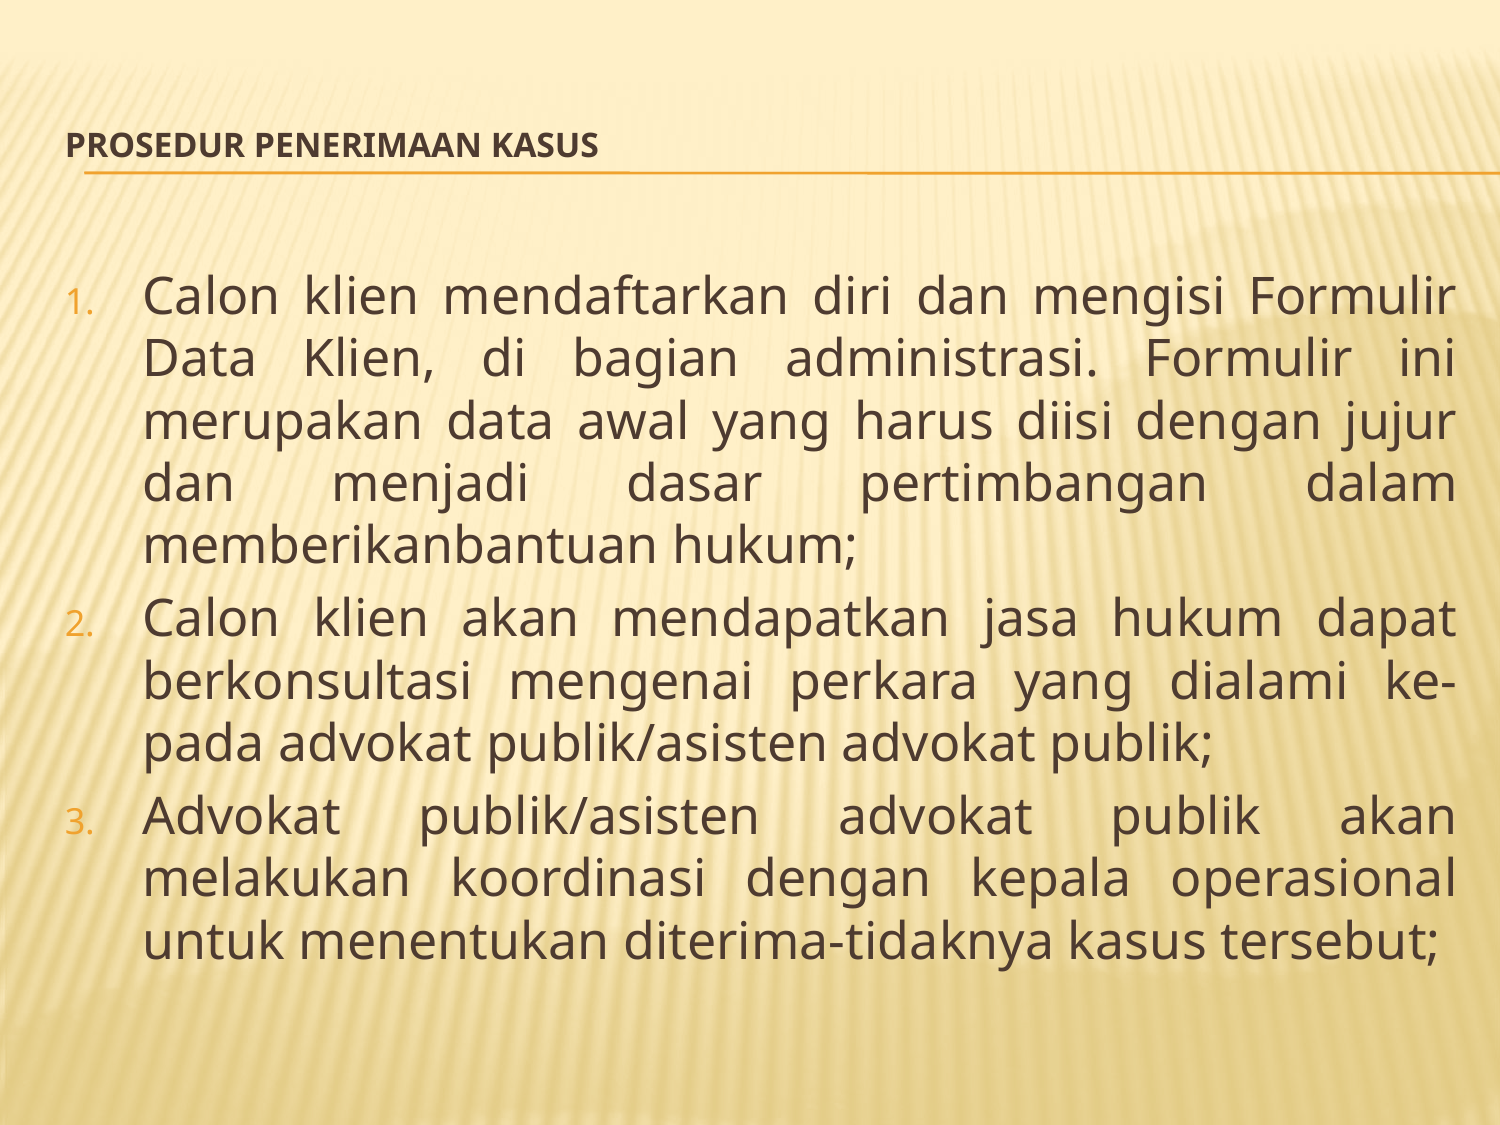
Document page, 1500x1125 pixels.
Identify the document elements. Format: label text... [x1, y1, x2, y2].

title Prosedur Penerimaan Kasus [50, 75, 1475, 213]
list Calon klien mendaftarkan diri dan mengisi Formulir Data Klien, di bagian administrasi. Formulir ini merupakan data awal yang harus diisi dengan jujur dan menjadi dasar pertimbangan dalam memberikanbantuan hukum; Calon klien akan mendapatkan jasa hukum dapat berkonsultasi mengenai perkara yang dialami ke-pada advokat publik/asisten advokat publik; Advokat publik/asisten advokat publik akan melakukan koordinasi dengan kepala operasional untuk menentukan diterima-tidaknya kasus tersebut; [50, 254, 1475, 998]
